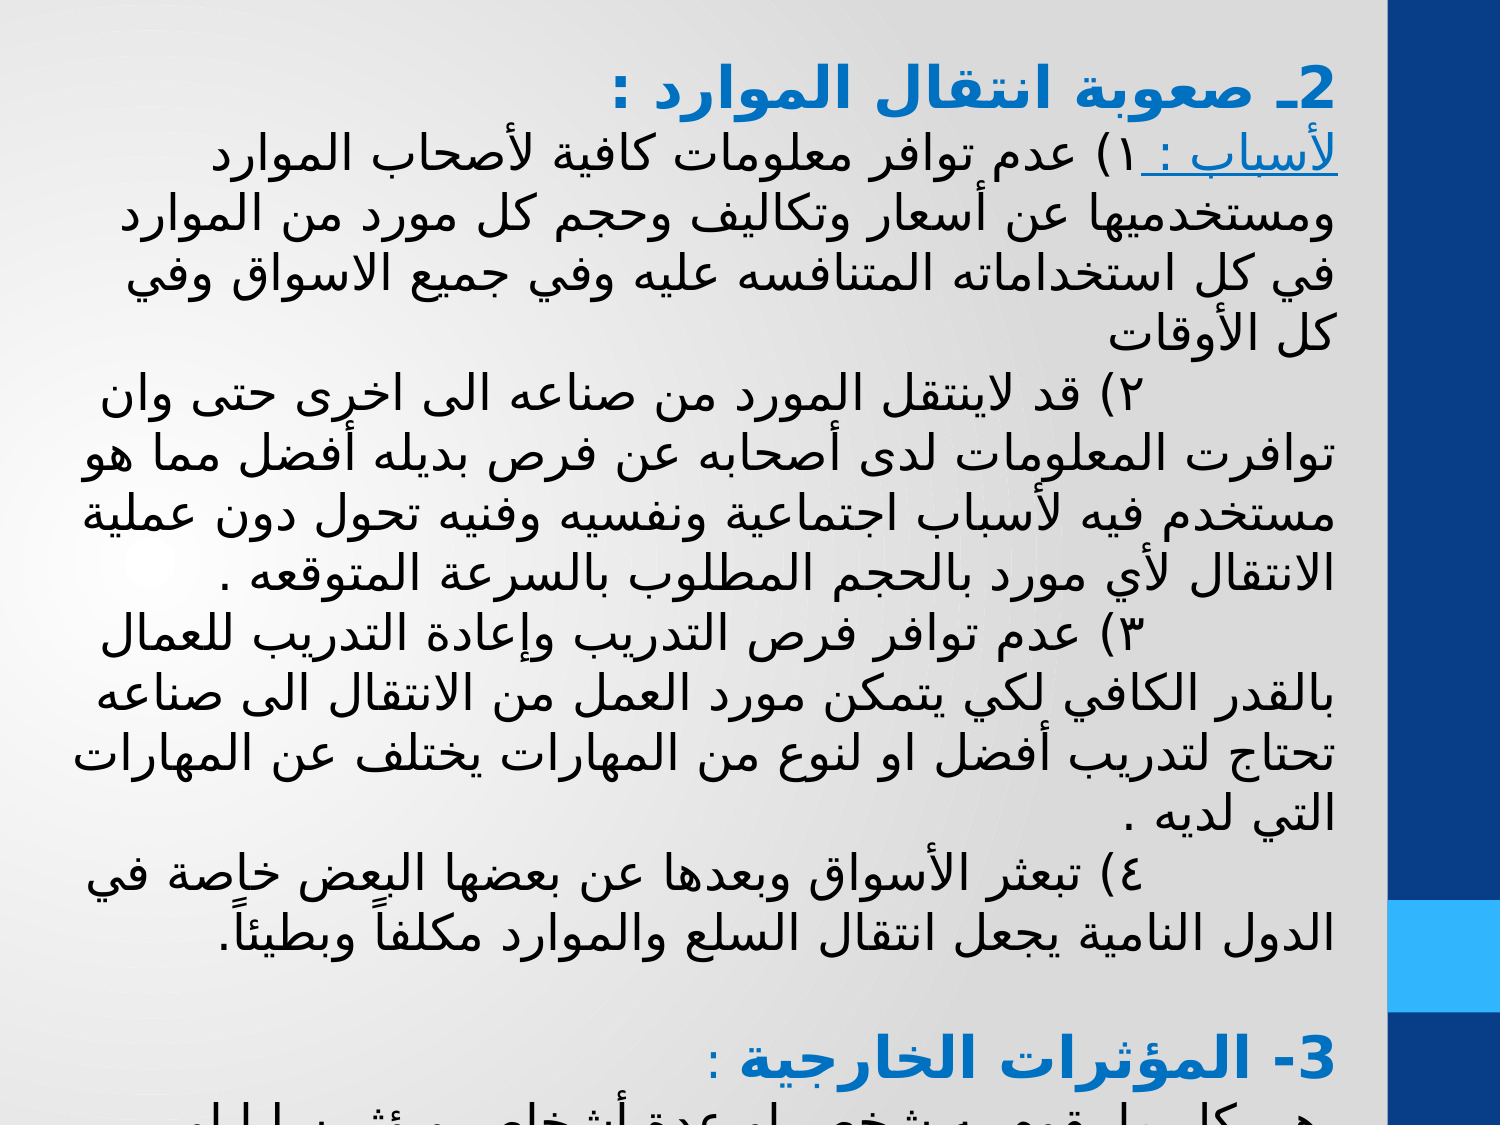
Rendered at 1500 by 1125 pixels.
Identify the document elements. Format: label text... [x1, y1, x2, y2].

text_box 2ـ صعوبة انتقال الموارد : لأسباب : ١) عدم توافر معلومات كافية لأصحاب الموارد ومستخدميها عن أسعار وتكاليف وحجم كل مورد من الموارد في كل استخداماته المتنافسه عليه وفي جميع الاسواق وفي كل الأوقات ٢) قد لاينتقل المورد من صناعه الى اخرى حتى وان توافرت المعلومات لدى أصحابه عن فرص بديله أفضل مما هو مستخدم فيه لأسباب اجتماعية ونفسيه وفنيه تحول دون عملية الانتقال لأي مورد بالحجم المطلوب بالسرعة المتوقعه . ٣) عدم توافر فرص التدريب وإعادة التدريب للعمال بالقدر الكافي لكي يتمكن مورد العمل من الانتقال الى صناعه تحتاج لتدريب أفضل او لنوع من المهارات يختلف عن المهارات التي لديه . ٤) تبعثر الأسواق وبعدها عن بعضها البعض خاصة في الدول النامية يجعل انتقال السلع والموارد مكلفاً وبطيئاً. 3- المؤثرات الخارجية : هي كل ما يقوم به شخص او عدة أشخاص ويؤثر سلبا او إيجاباً او يحدث تكلفة او منفعة بالنسبة لشخص او أشخاص اخرين . [53, 42, 1353, 1125]
